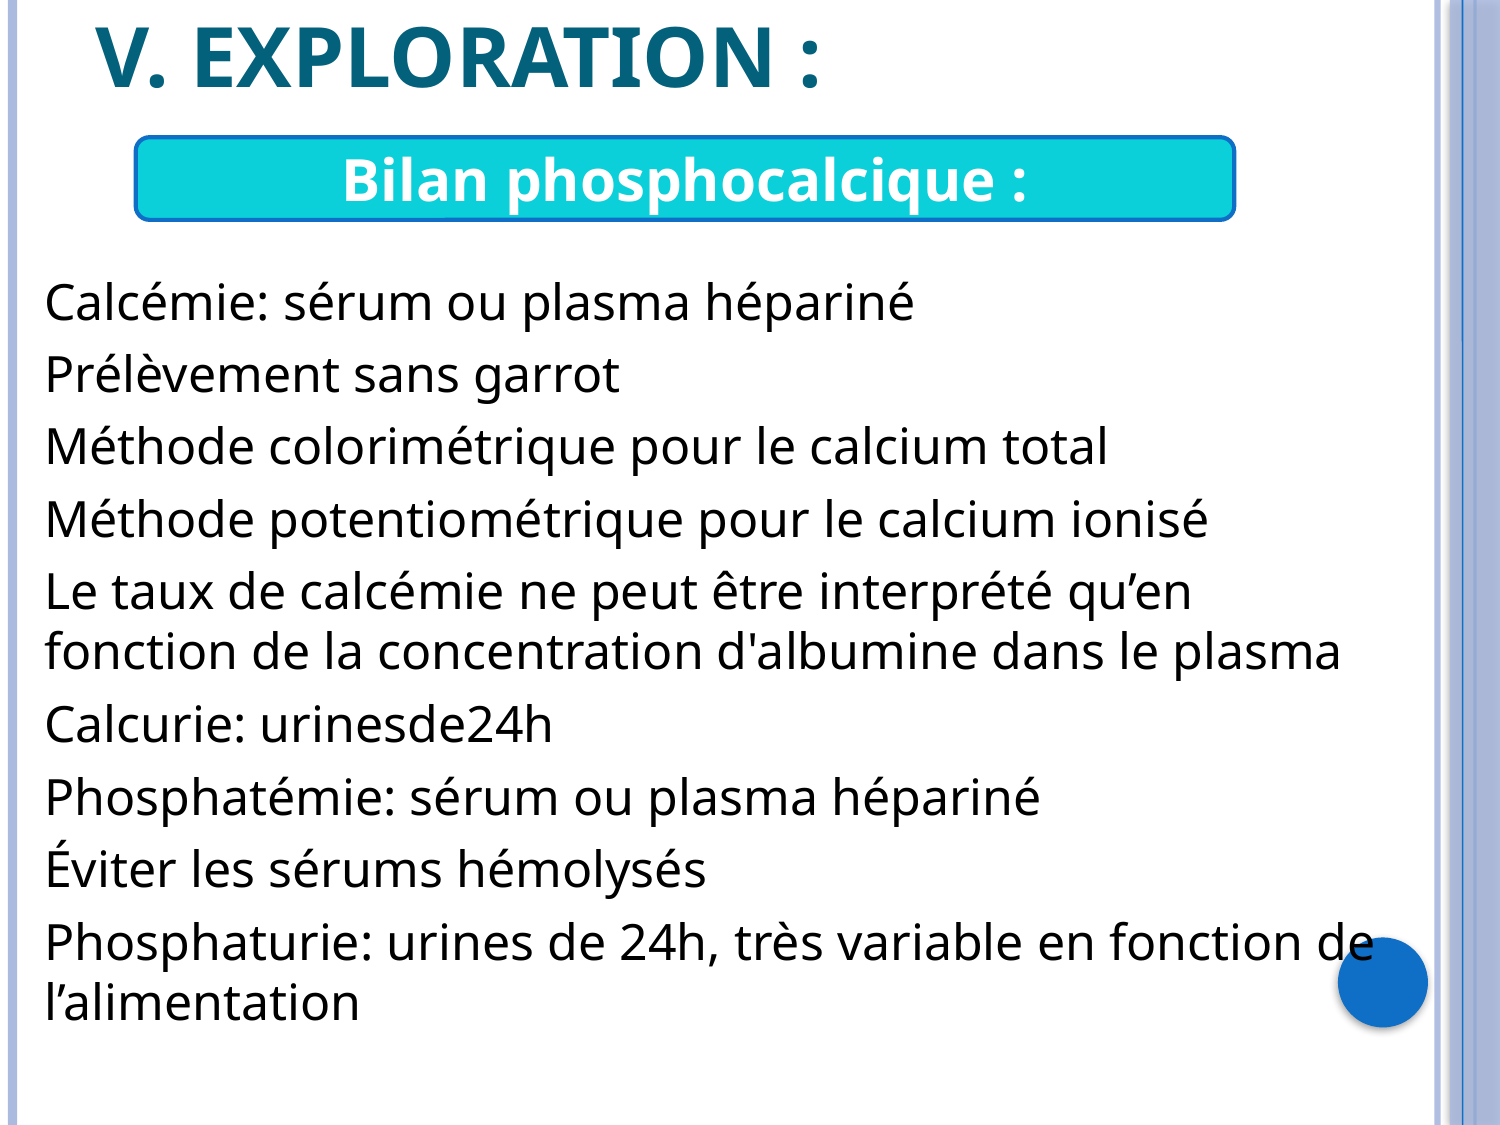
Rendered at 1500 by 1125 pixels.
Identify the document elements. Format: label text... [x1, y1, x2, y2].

title V. EXPLORATION : [80, 19, 1365, 112]
list Calcémie: sérum ou plasma hépariné Prélèvement sans garrot Méthode colorimétrique pour le calcium total Méthode potentiométrique pour le calcium ionisé Le taux de calcémie ne peut être interprété qu’en fonction de la concentration d'albumine dans le plasma Calcurie: urinesde24h Phosphatémie: sérum ou plasma hépariné Éviter les sérums hémolysés Phosphaturie: urines de 24h, très variable en fonction de l’alimentation [29, 262, 1412, 1062]
text_box Bilan phosphocalcique : [133, 135, 1237, 222]
